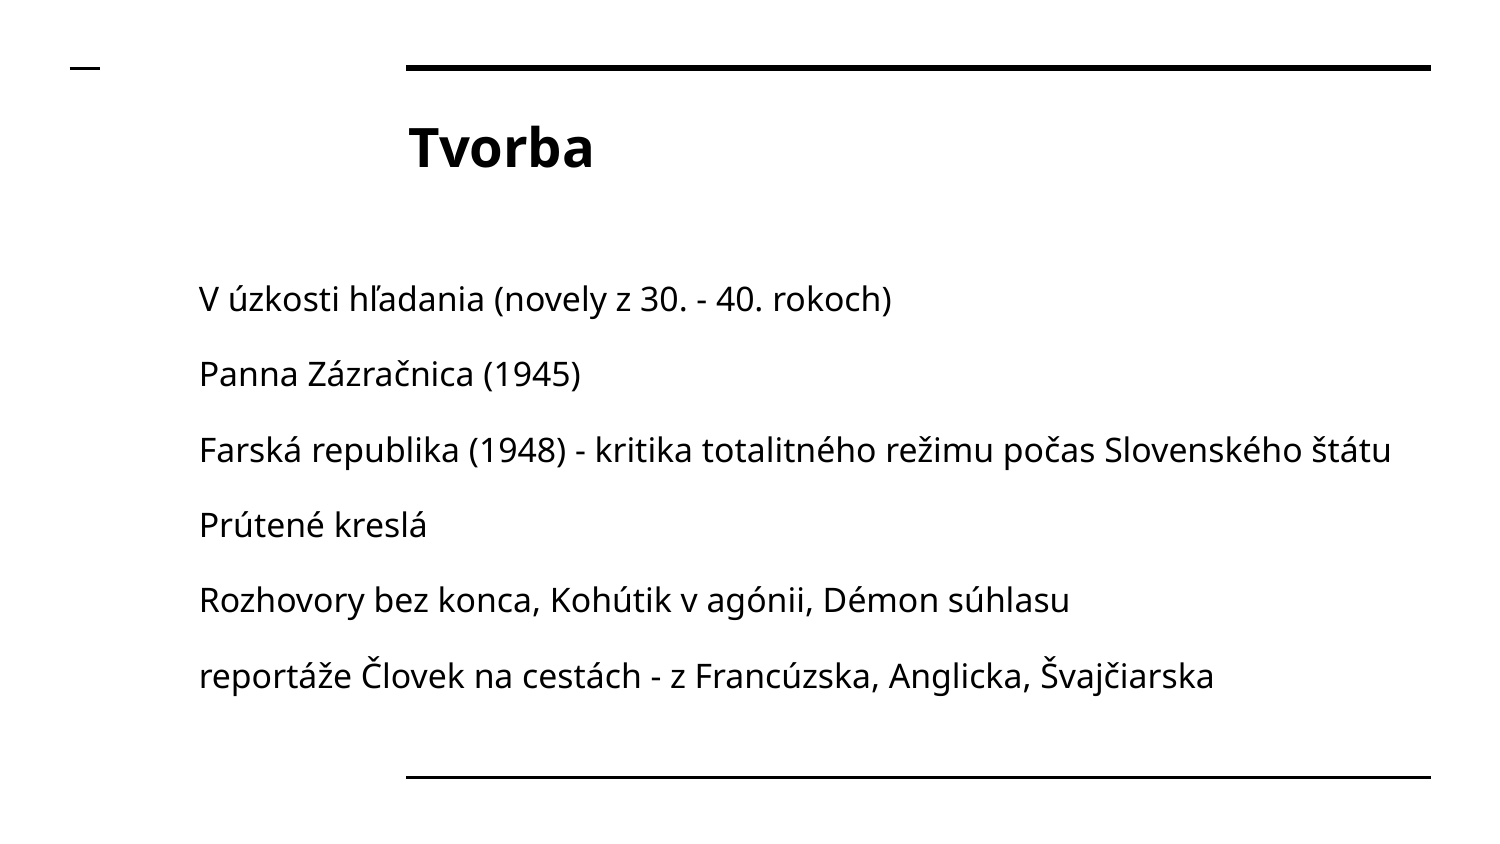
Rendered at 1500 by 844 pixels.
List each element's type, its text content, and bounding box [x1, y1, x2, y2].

list V úzkosti hľadania (novely z 30. - 40. rokoch) Panna Zázračnica (1945) Farská republika (1948) - kritika totalitného režimu počas Slovenského štátu Prútené kreslá Rozhovory bez konca, Kohútik v agónii, Démon súhlasu reportáže Človek na cestách - z Francúzska, Anglicka, Švajčiarska [183, 253, 1433, 755]
title Tvorba [393, 94, 1431, 199]
